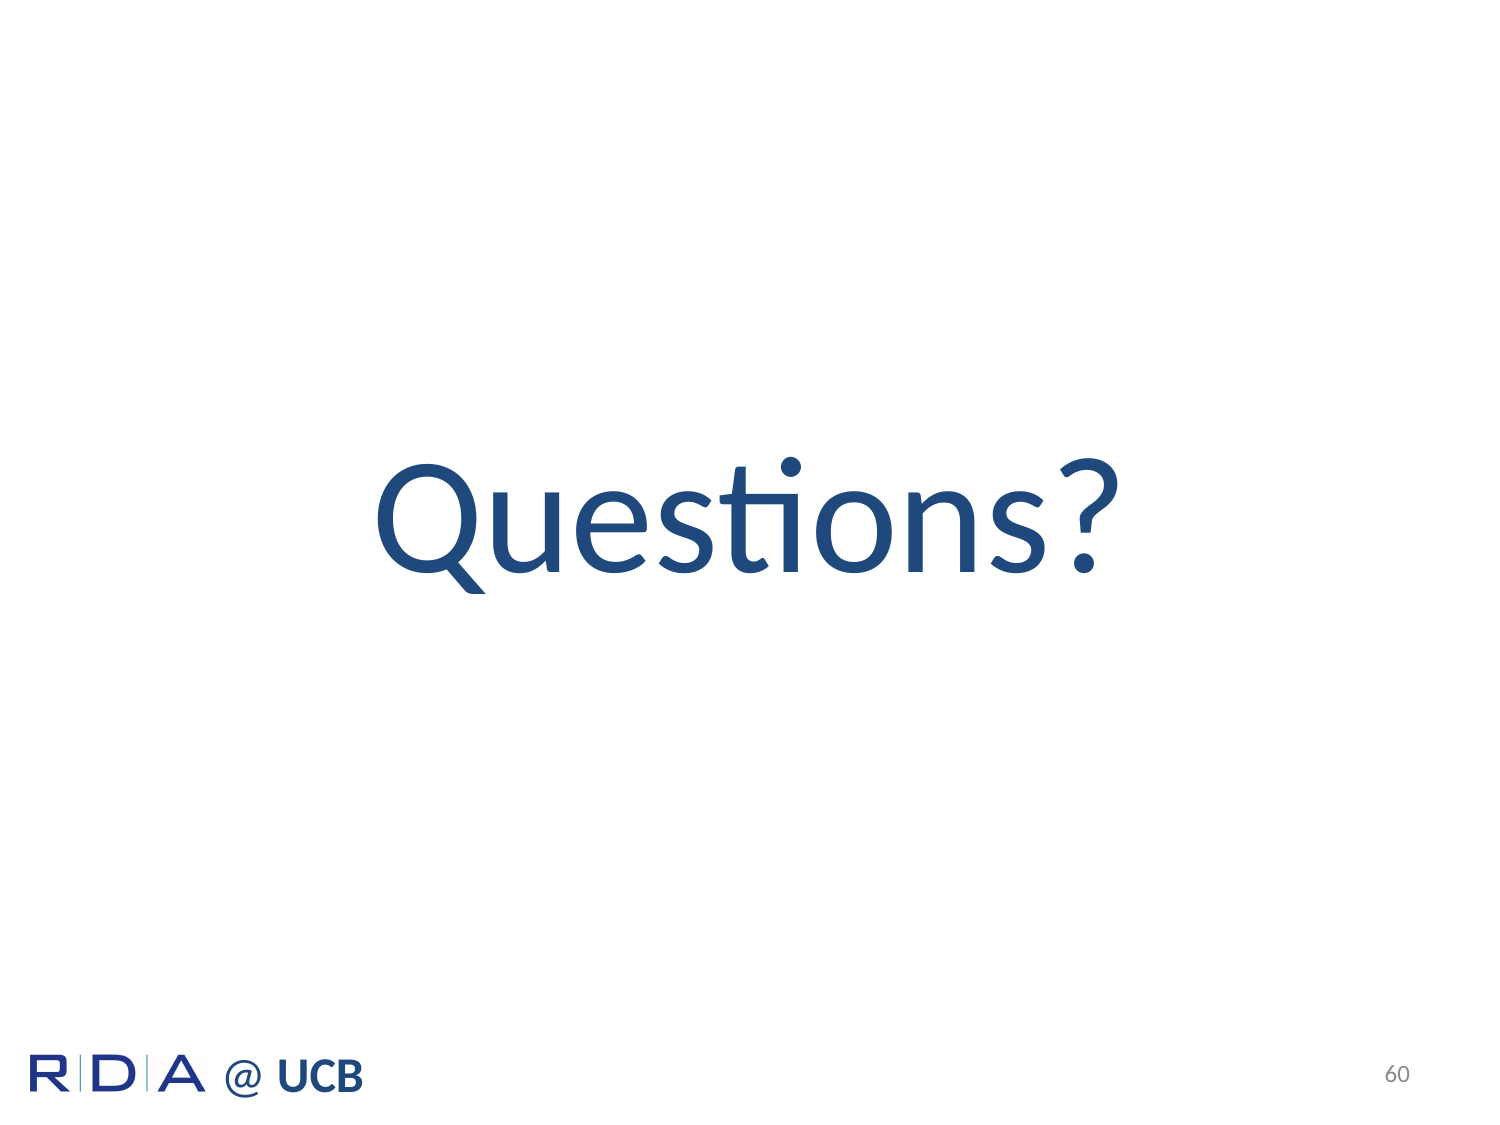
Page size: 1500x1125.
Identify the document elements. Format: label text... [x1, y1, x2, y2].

title Questions? [75, 412, 1425, 600]
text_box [29, 1034, 381, 1111]
slide_number 60 [1074, 1042, 1425, 1103]
